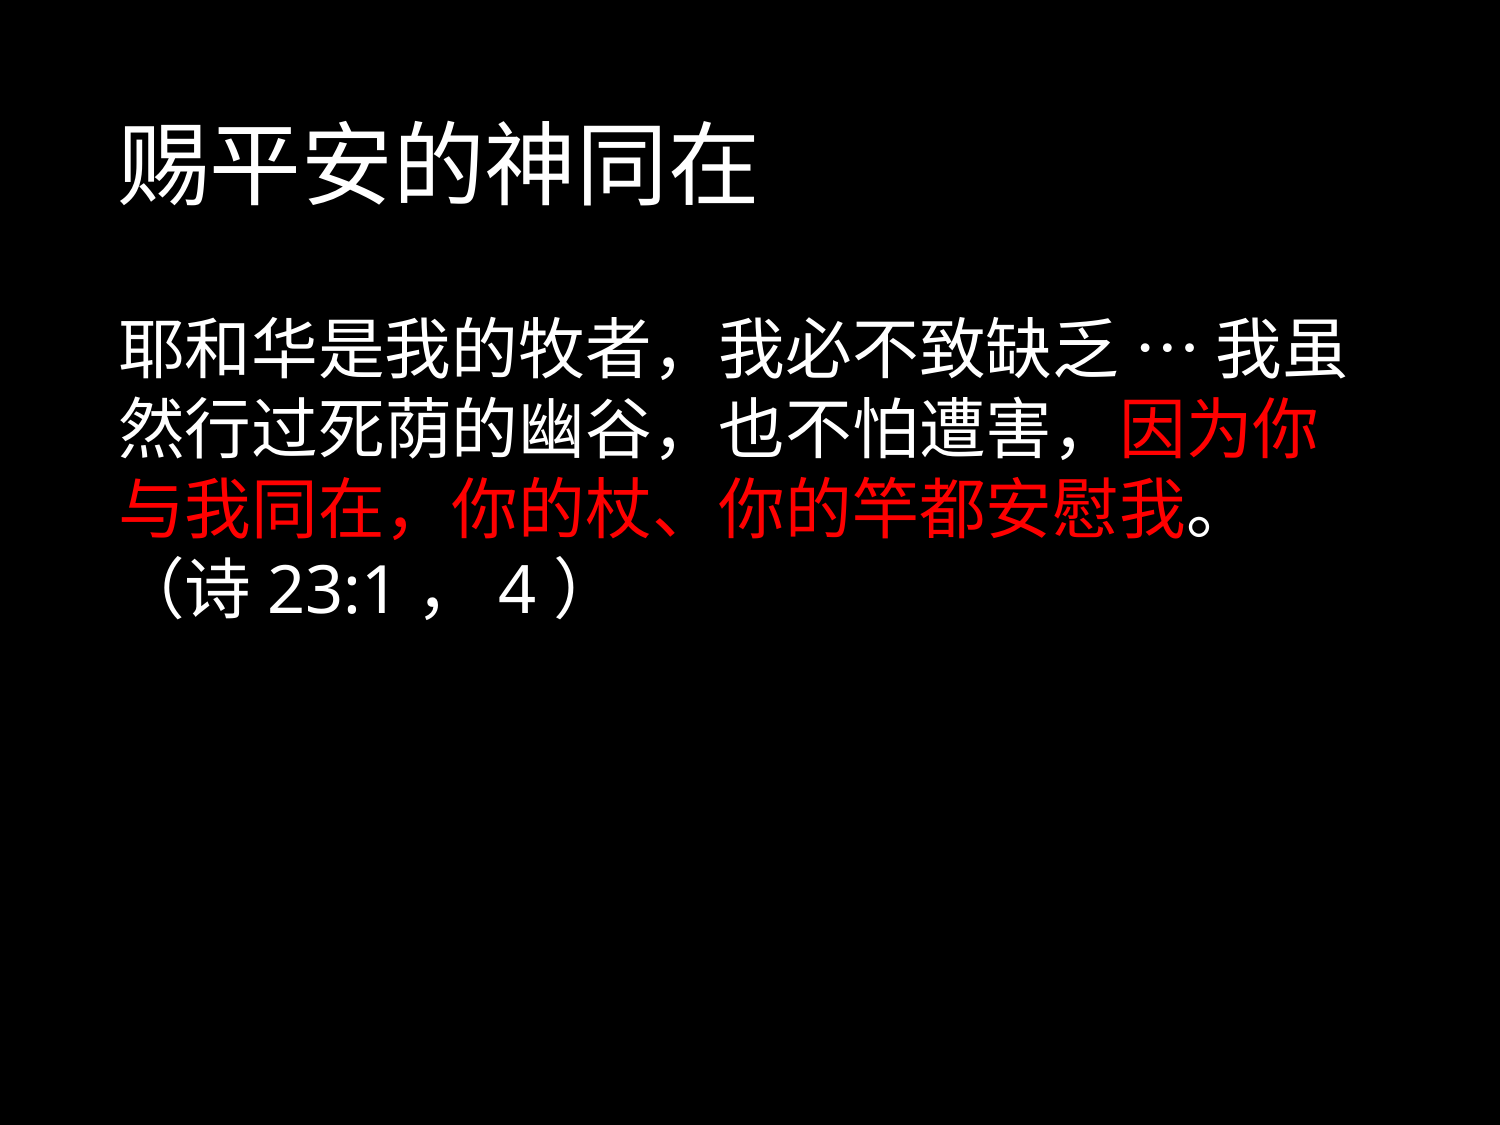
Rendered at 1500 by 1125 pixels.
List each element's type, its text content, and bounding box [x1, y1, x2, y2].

title 赐平安的神同在 [103, 59, 1397, 278]
list 耶和华是我的牧者，我必不致缺乏 … 我虽然行过死荫的幽谷，也不怕遭害，因为你与我同在，你的杖、你的竿都安慰我。（诗23:1，4） [103, 299, 1397, 1014]
